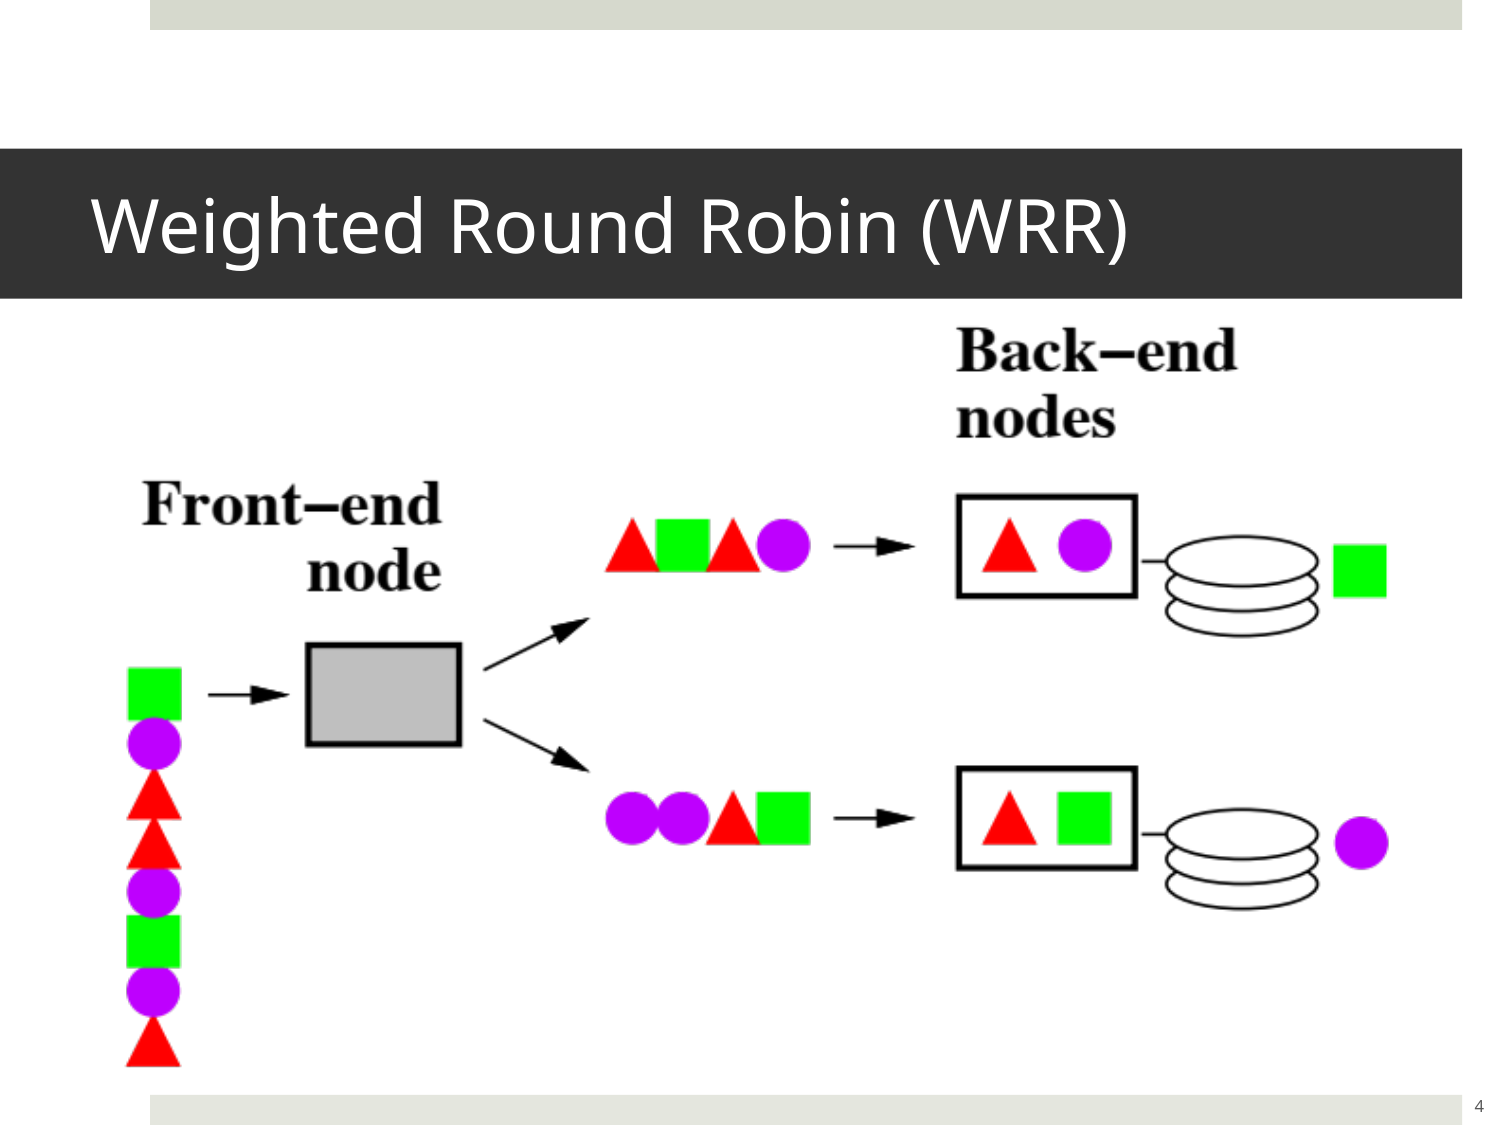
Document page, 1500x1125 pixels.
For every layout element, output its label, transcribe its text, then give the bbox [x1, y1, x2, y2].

picture [109, 277, 1401, 1087]
slide_number 4 [1441, 1077, 1500, 1125]
title Weighted Round Robin (WRR) [0, 148, 1463, 299]
